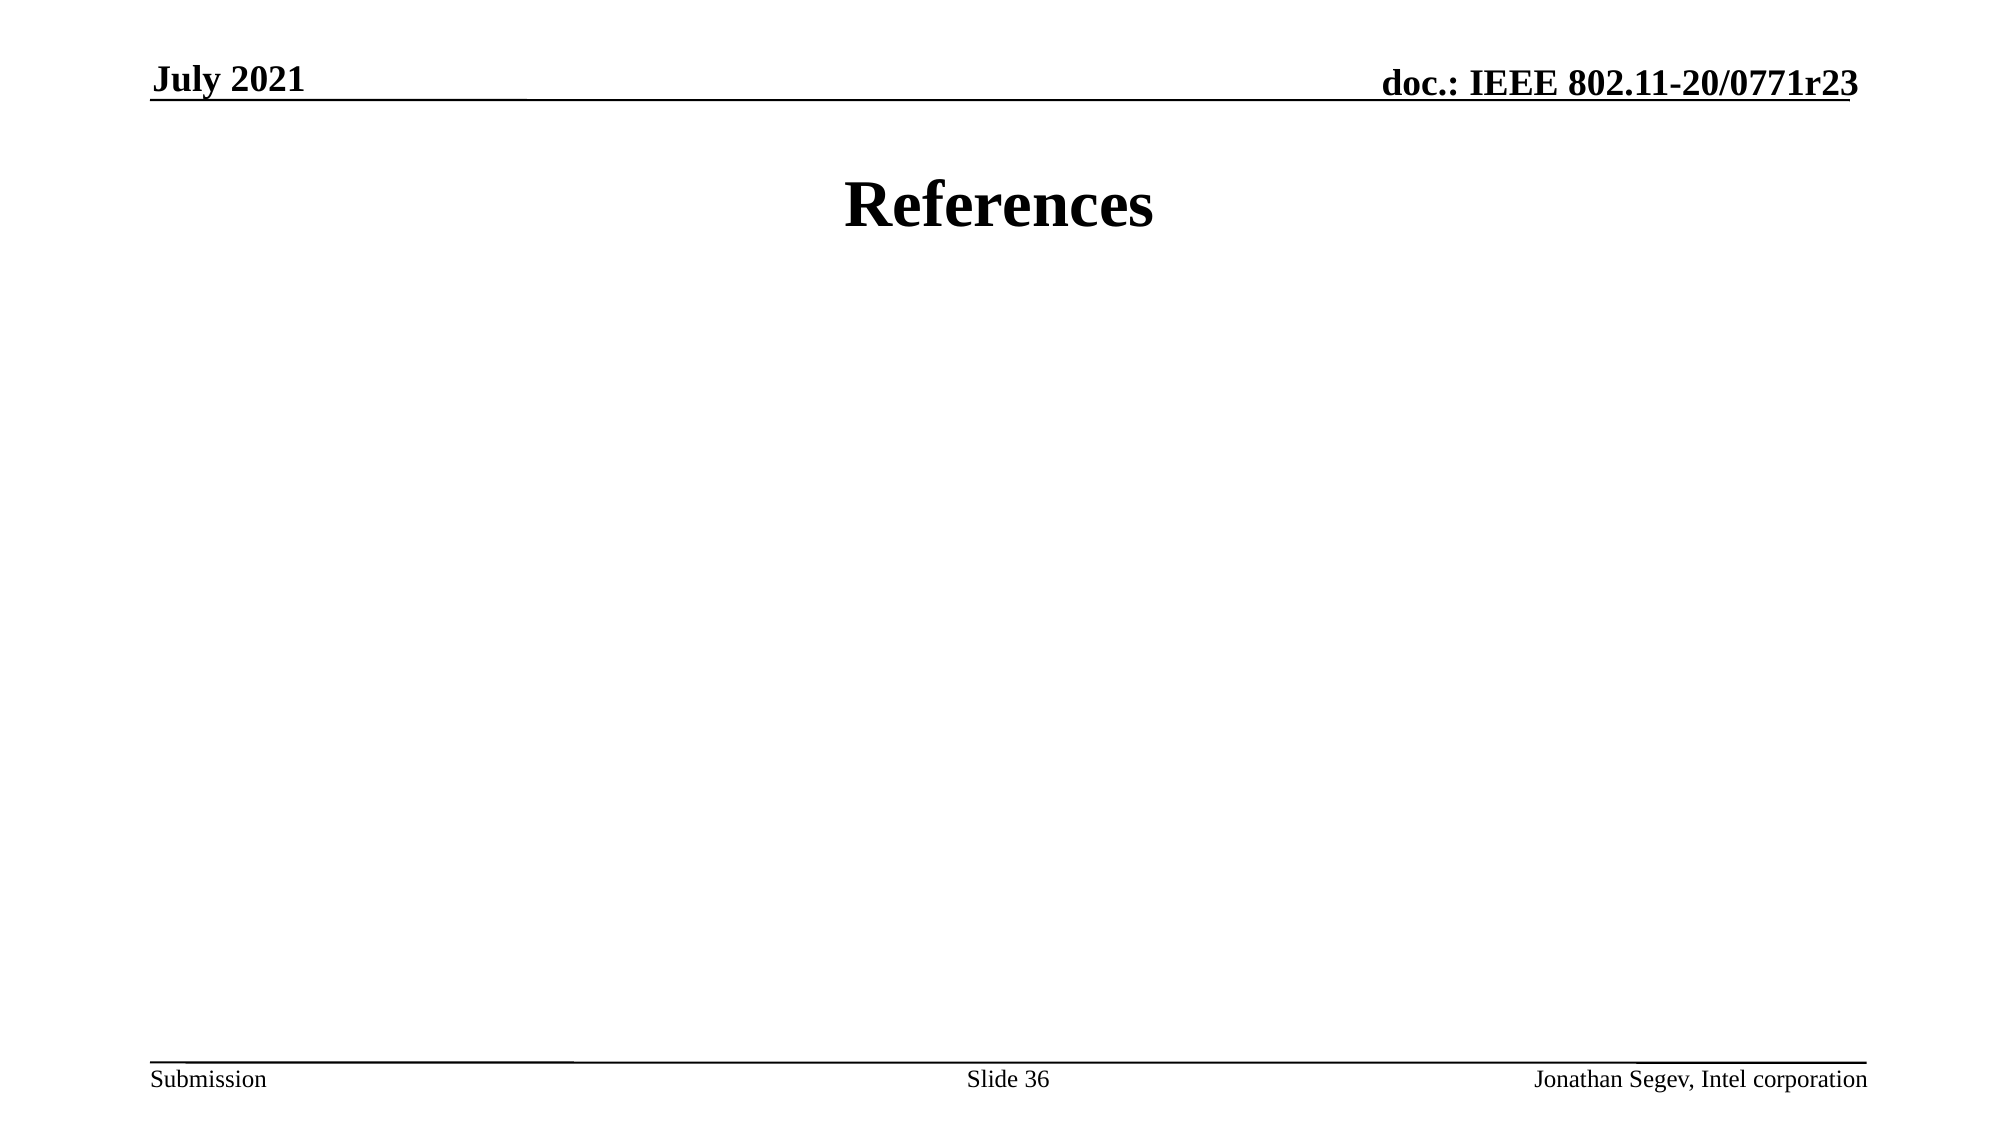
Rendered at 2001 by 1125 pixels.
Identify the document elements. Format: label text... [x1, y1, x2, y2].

slide_number Slide 36 [950, 1061, 1067, 1123]
footer Jonathan Segev, Intel corporation [1171, 1061, 1869, 1093]
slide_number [152, 54, 563, 100]
title References [149, 112, 1850, 288]
